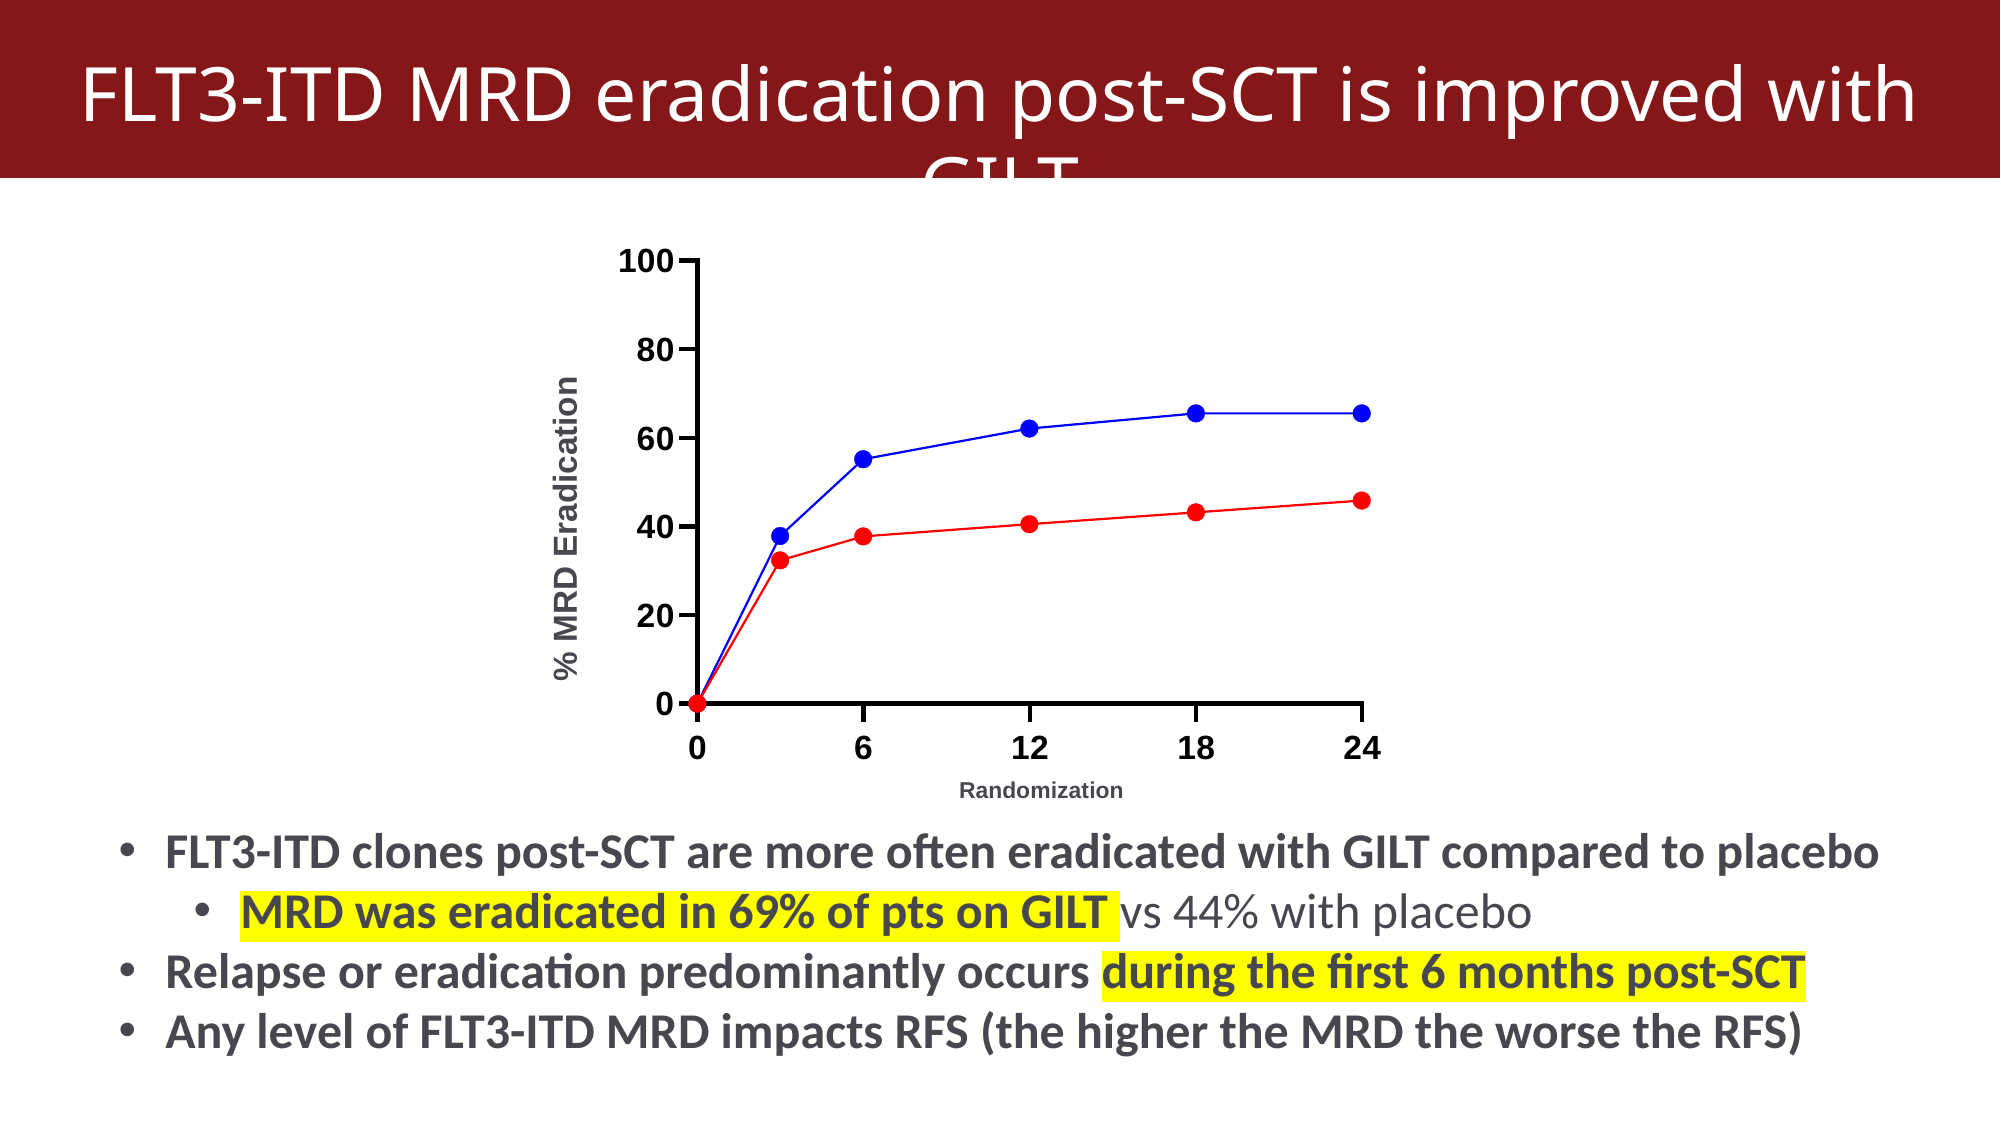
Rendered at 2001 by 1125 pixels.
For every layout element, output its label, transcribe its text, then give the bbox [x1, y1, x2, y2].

text_box % MRD Eradication [536, 295, 591, 696]
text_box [591, 198, 1465, 793]
text_box Randomization [944, 793, 1179, 811]
text_box FLT3-ITD clones post-SCT are more often eradicated with GILT compared to placebo MRD was eradicated in 69% of pts on GILT vs 44% with placebo Relapse or eradication predominantly occurs during the first 6 months post-SCT Any level of FLT3-ITD MRD impacts RFS (the higher the MRD the worse the RFS) [103, 811, 1897, 1067]
